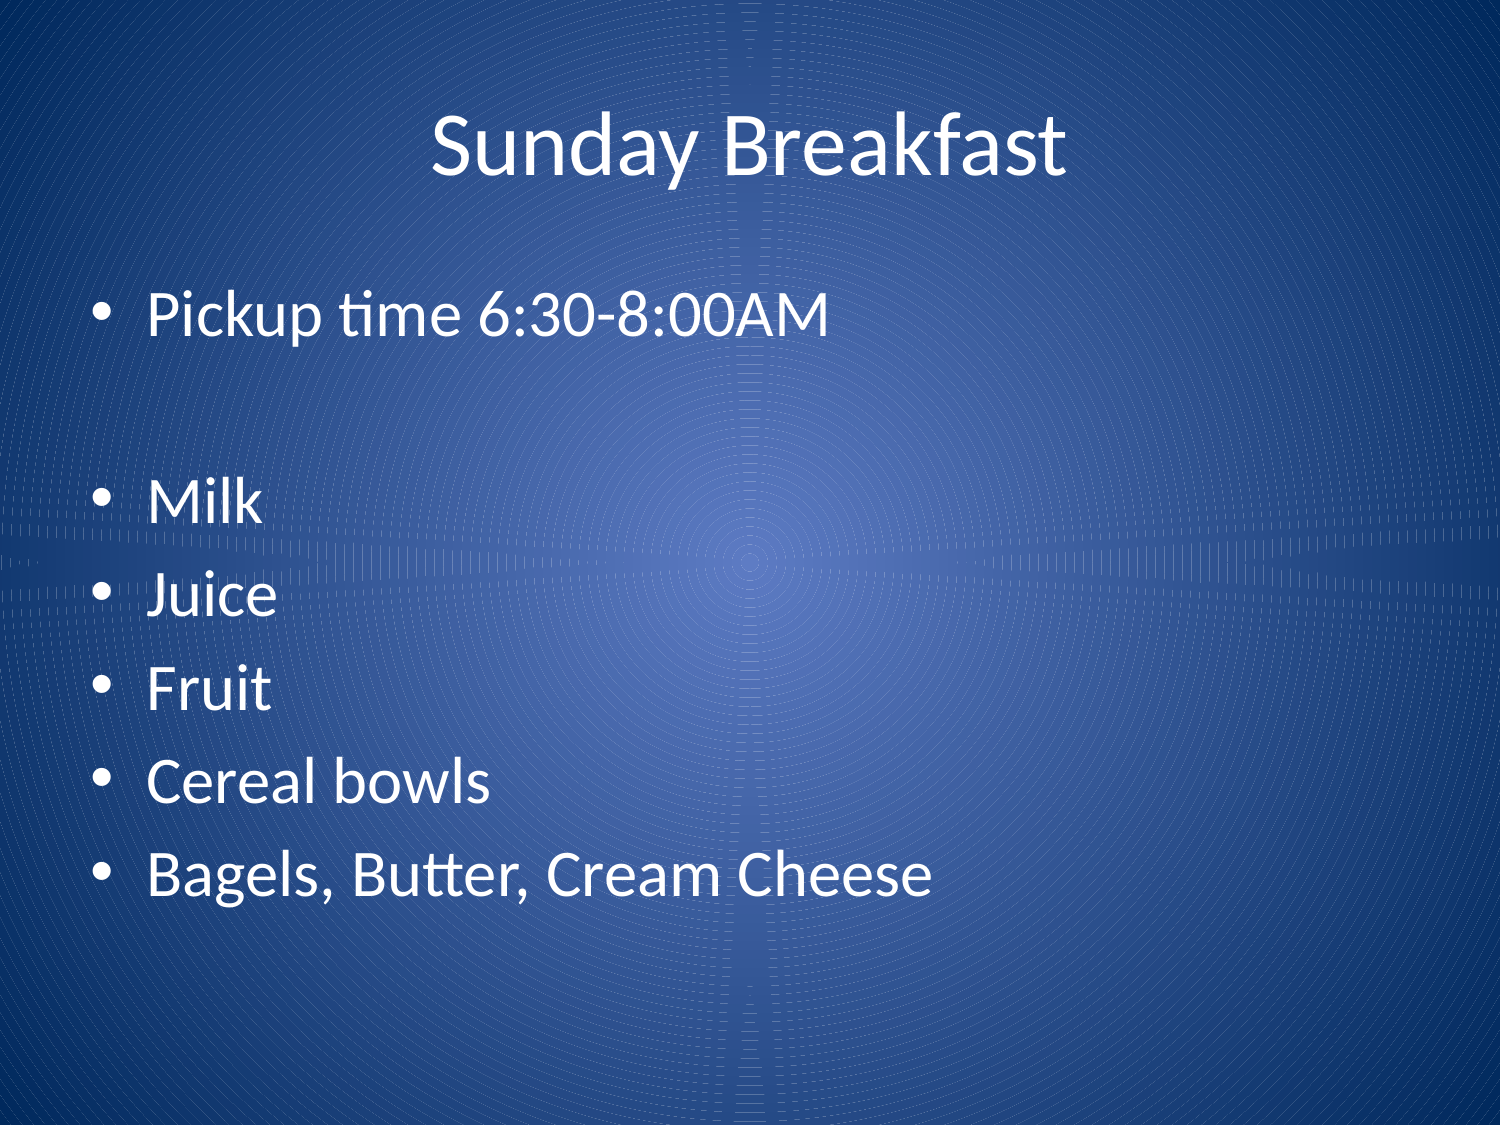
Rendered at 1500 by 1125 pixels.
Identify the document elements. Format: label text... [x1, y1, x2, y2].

title Sunday Breakfast [75, 45, 1425, 233]
list Pickup time 6:30-8:00AM Milk Juice Fruit Cereal bowls Bagels, Butter, Cream Cheese [75, 262, 1425, 1005]
